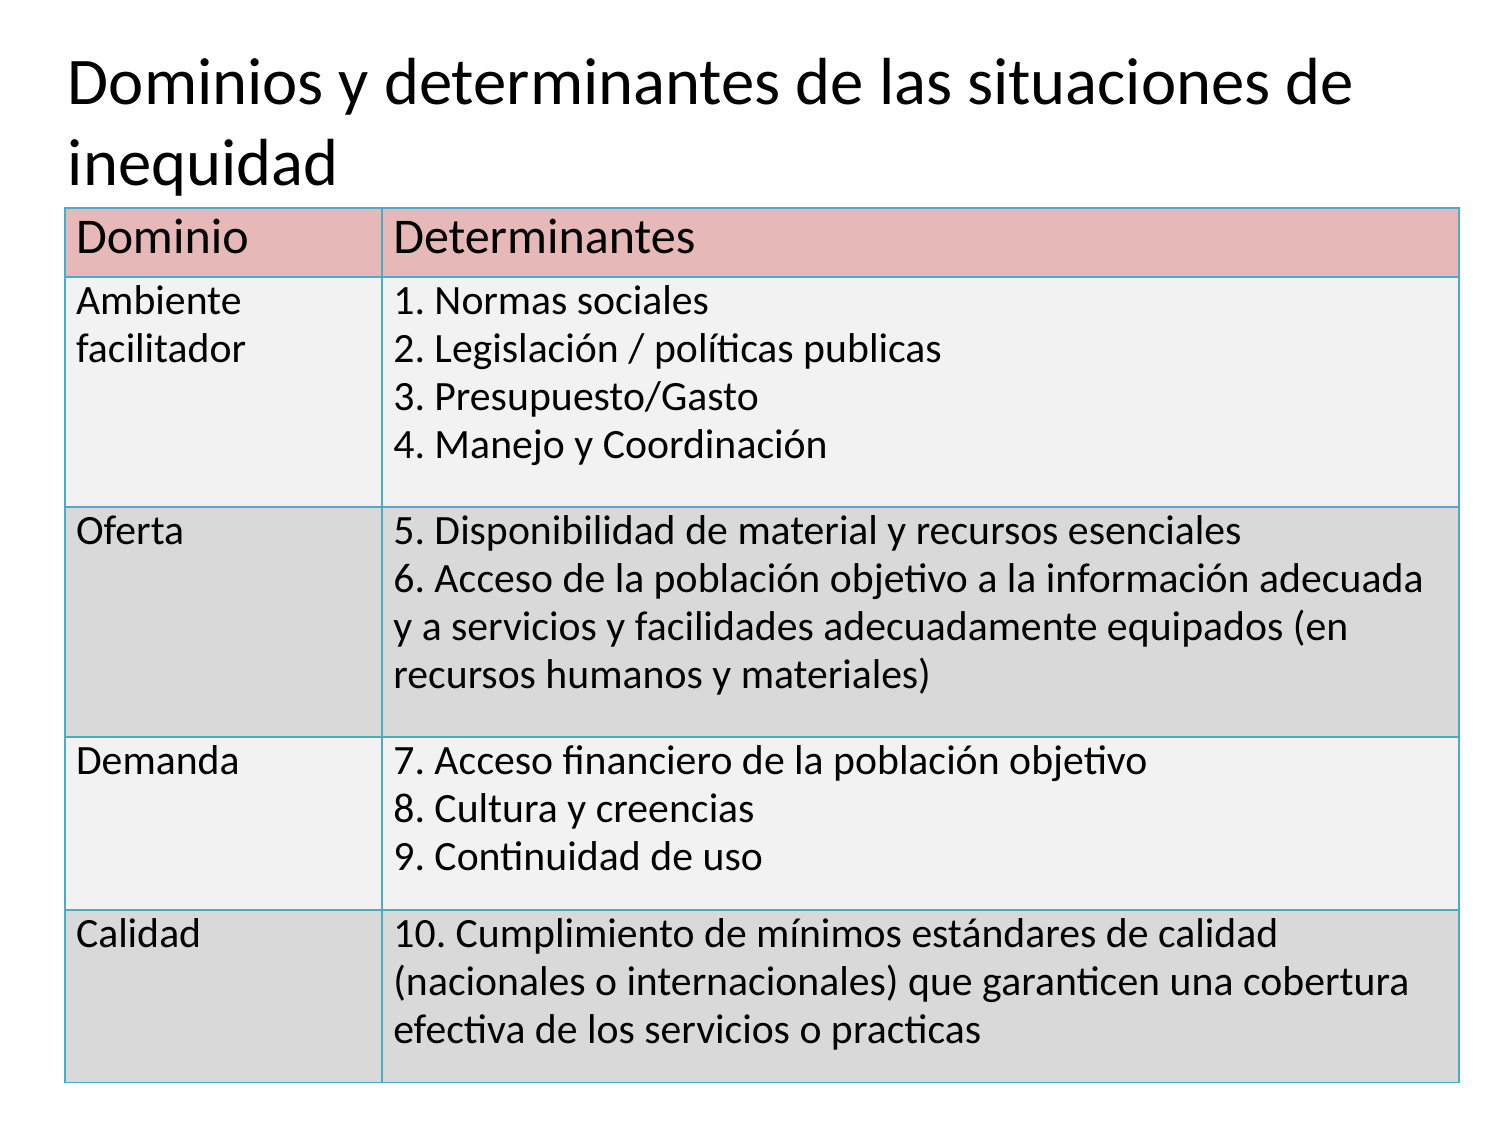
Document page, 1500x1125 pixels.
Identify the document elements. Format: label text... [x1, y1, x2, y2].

table_cell 10. Cumplimiento de mínimos estándares de calidad (nacionales o internacionales) que garanticen una cobertura efectiva de los servicios o practicas [383, 911, 1458, 1082]
table_cell 7. Acceso financiero de la población objetivo 8. Cultura y creencias 9. Continuidad de uso [383, 738, 1458, 909]
table_cell Oferta [66, 508, 381, 736]
table_cell 5. Disponibilidad de material y recursos esenciales 6. Acceso de la población objetivo a la información adecuada y a servicios y facilidades adecuadamente equipados (en recursos humanos y materiales) [383, 508, 1458, 736]
table_cell Ambiente facilitador [66, 278, 381, 506]
table_cell Demanda [66, 738, 381, 909]
table_header Dominio [66, 209, 381, 276]
table_cell 1. Normas sociales 2. Legislación / políticas publicas 3. Presupuesto/Gasto 4. Manejo y Coordinación [383, 278, 1458, 506]
table_cell Calidad [66, 911, 381, 1082]
text_box Dominios y determinantes de las situaciones de inequidad [53, 30, 1447, 206]
table_header Determinantes [383, 209, 1458, 276]
